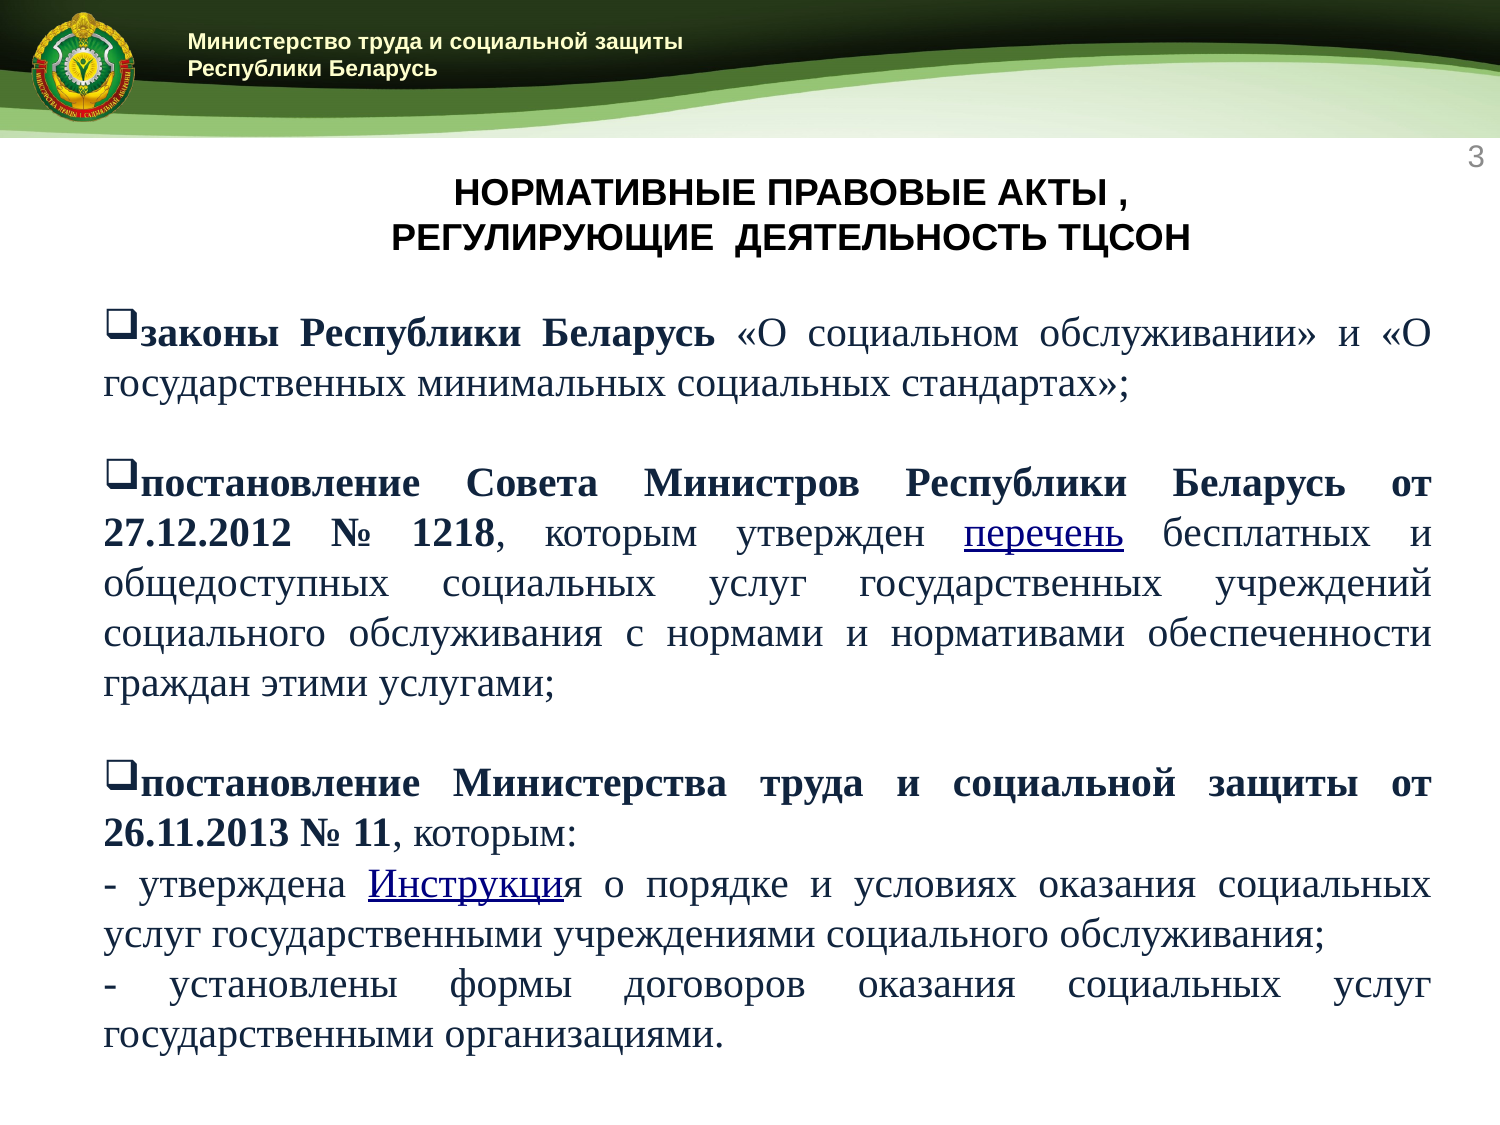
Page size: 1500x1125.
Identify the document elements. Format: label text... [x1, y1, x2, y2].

slide_number 2 [1149, 137, 1500, 173]
text_box законы Республики Беларусь «О социальном обслуживании» и «О государственных минимальных социальных стандартах»; постановление Совета Министров Республики Беларусь от 27.12.2012 № 1218, которым утвержден перечень бесплатных и общедоступных социальных услуг государственных учреждений социального обслуживания с нормами и нормативами обеспеченности граждан этими услугами; постановление Министерства труда и социальной защиты от 26.11.2013 № 11, которым: - утверждена Инструкция о порядке и условиях оказания социальных услуг государственными учреждениями социального обслуживания; - установлены формы договоров оказания социальных услуг государственными организациями. [88, 297, 1447, 1063]
picture [0, 0, 1500, 138]
text_box НОРМАТИВНЫЕ ПРАВОВЫЕ АКТЫ , РЕГУЛИРУЮЩИЕ ДЕЯТЕЛЬНОСТЬ ТЦСОН [289, 160, 1294, 266]
